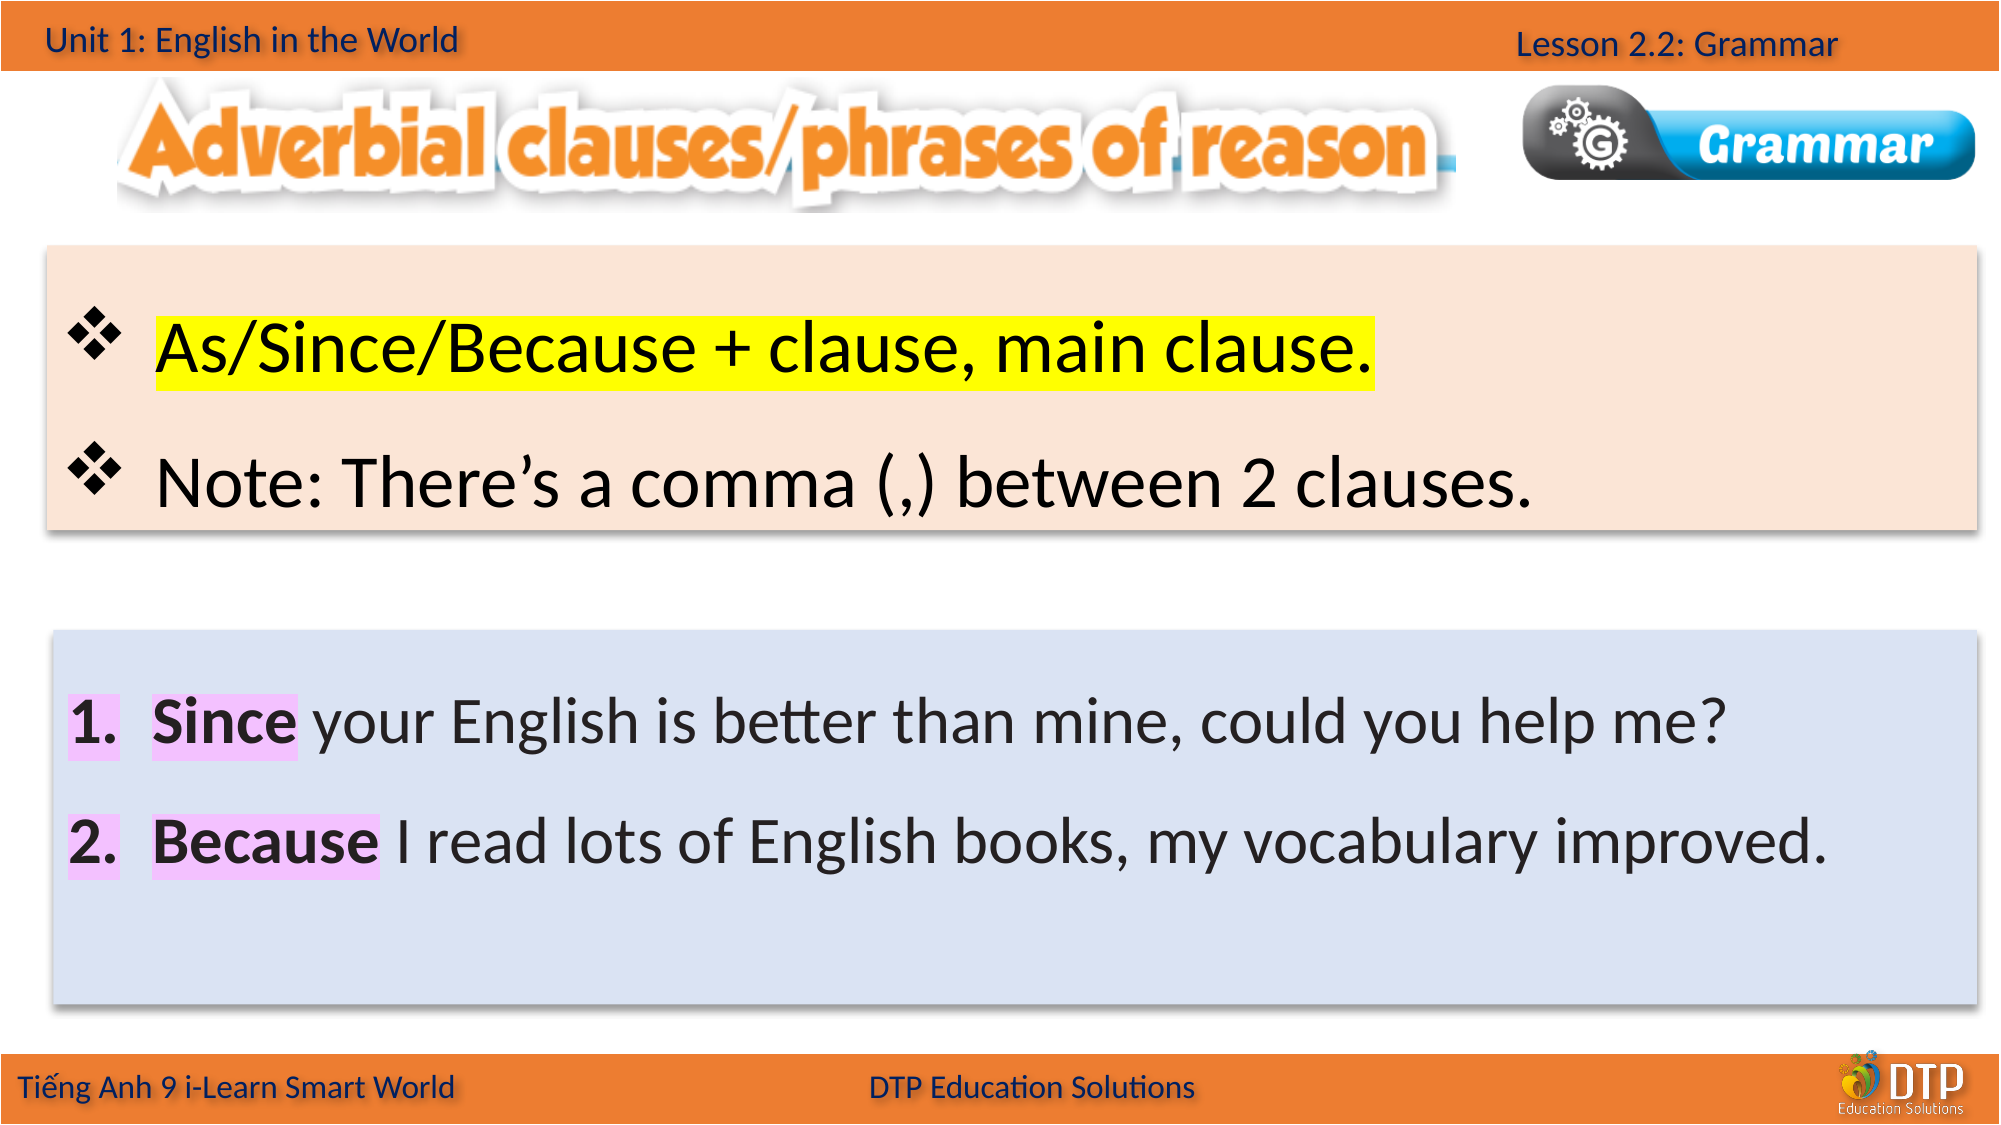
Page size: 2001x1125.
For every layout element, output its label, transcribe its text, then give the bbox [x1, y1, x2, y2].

picture [1839, 1050, 1963, 1114]
picture [117, 77, 1456, 213]
text_box As/Since/Because + clause, main clause. Note: There’s a comma (,) between 2 clauses. [47, 245, 1977, 531]
text_box Since your English is better than mine, could you help me? Because I read lots of English books, my vocabulary improved. [53, 629, 1977, 1005]
picture [1516, 75, 1977, 180]
